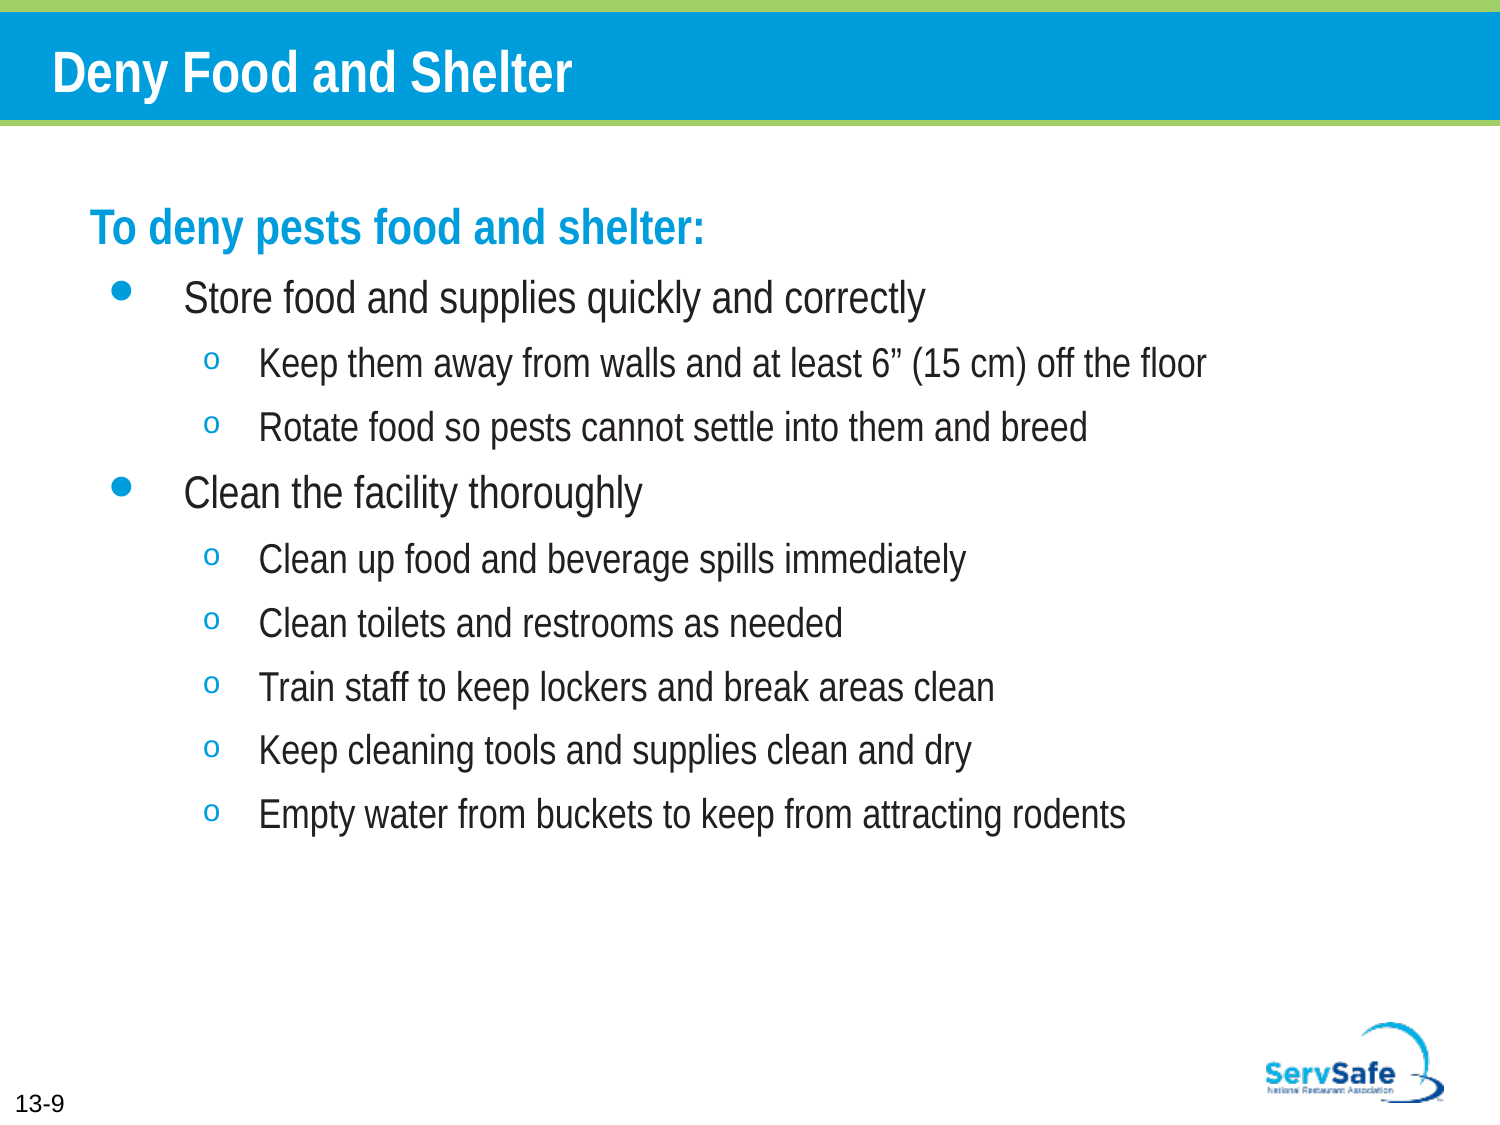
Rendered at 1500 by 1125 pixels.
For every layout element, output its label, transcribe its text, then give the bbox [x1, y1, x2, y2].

text_box To deny pests food and shelter: Store food and supplies quickly and correctly Keep them away from walls and at least 6” (15 cm) off the floor Rotate food so pests cannot settle into them and breed Clean the facility thoroughly Clean up food and beverage spills immediately Clean toilets and restrooms as needed Train staff to keep lockers and break areas clean Keep cleaning tools and supplies clean and dry Empty water from buckets to keep from attracting rodents [74, 187, 1386, 1005]
text_box 13-9 [0, 1080, 94, 1125]
title Deny Food and Shelter [37, 26, 1401, 112]
picture [1265, 1022, 1444, 1103]
